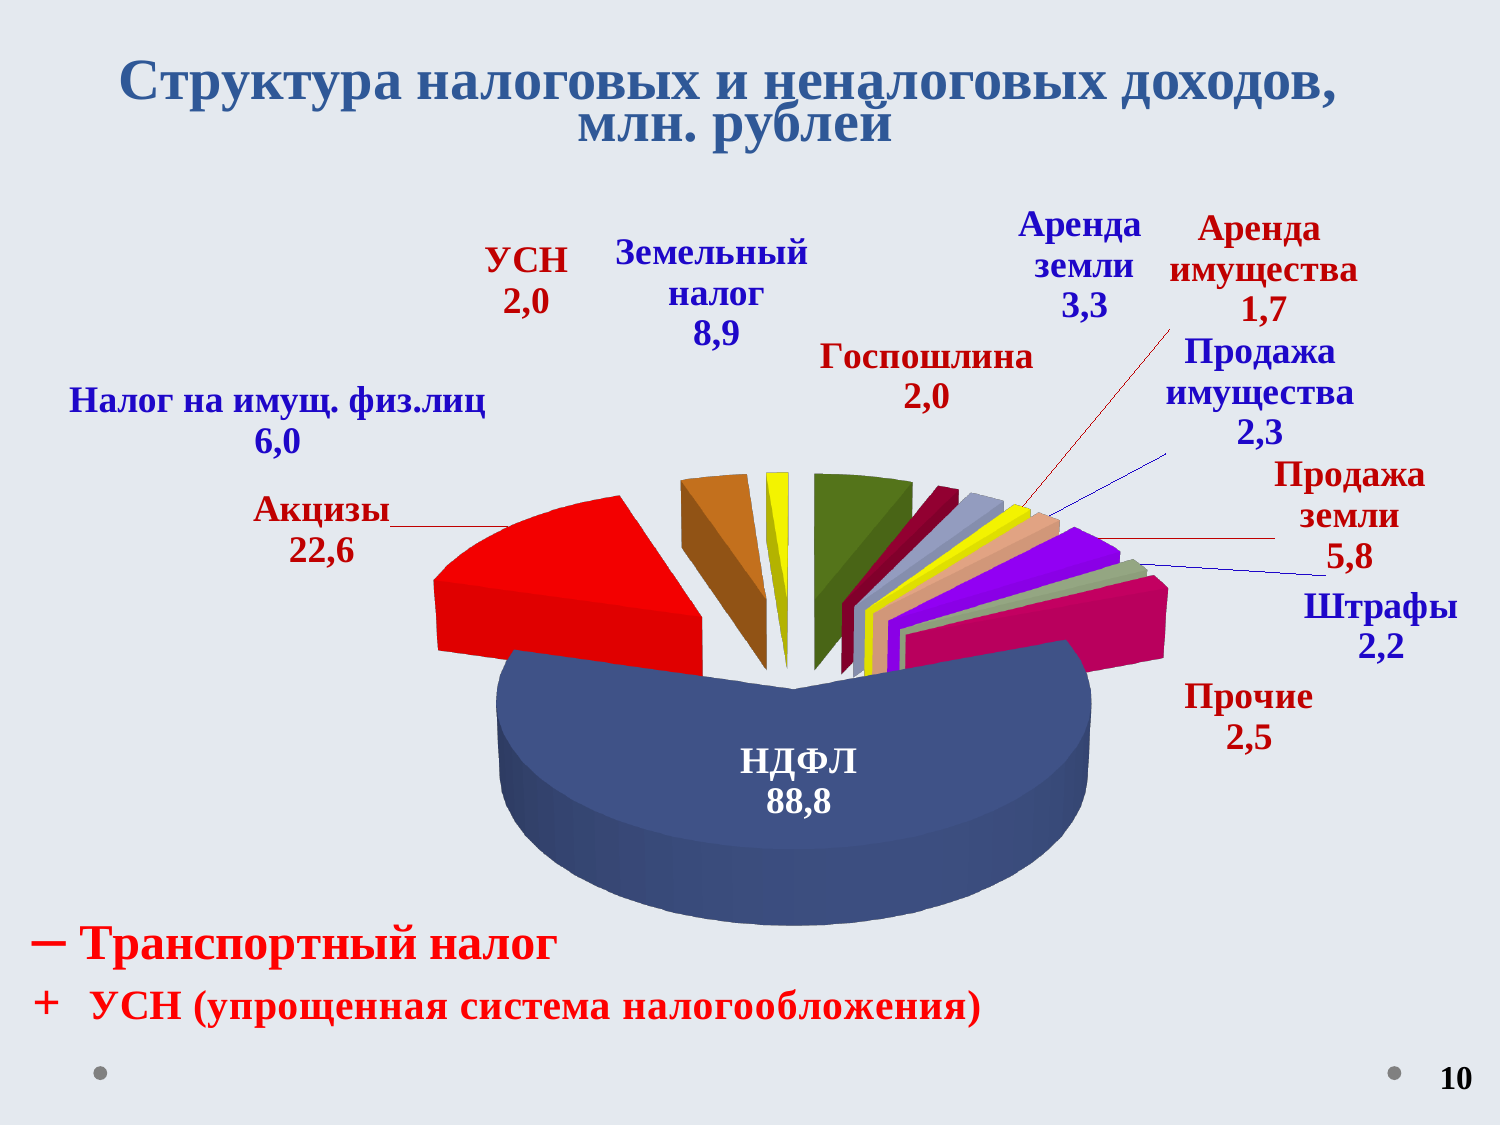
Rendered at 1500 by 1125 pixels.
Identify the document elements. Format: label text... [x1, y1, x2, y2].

slide_number 10 [1435, 1046, 1500, 1107]
chart [17, 148, 1459, 1095]
title Структура налоговых и неналоговых доходов, млн. рублей [0, 30, 1471, 161]
